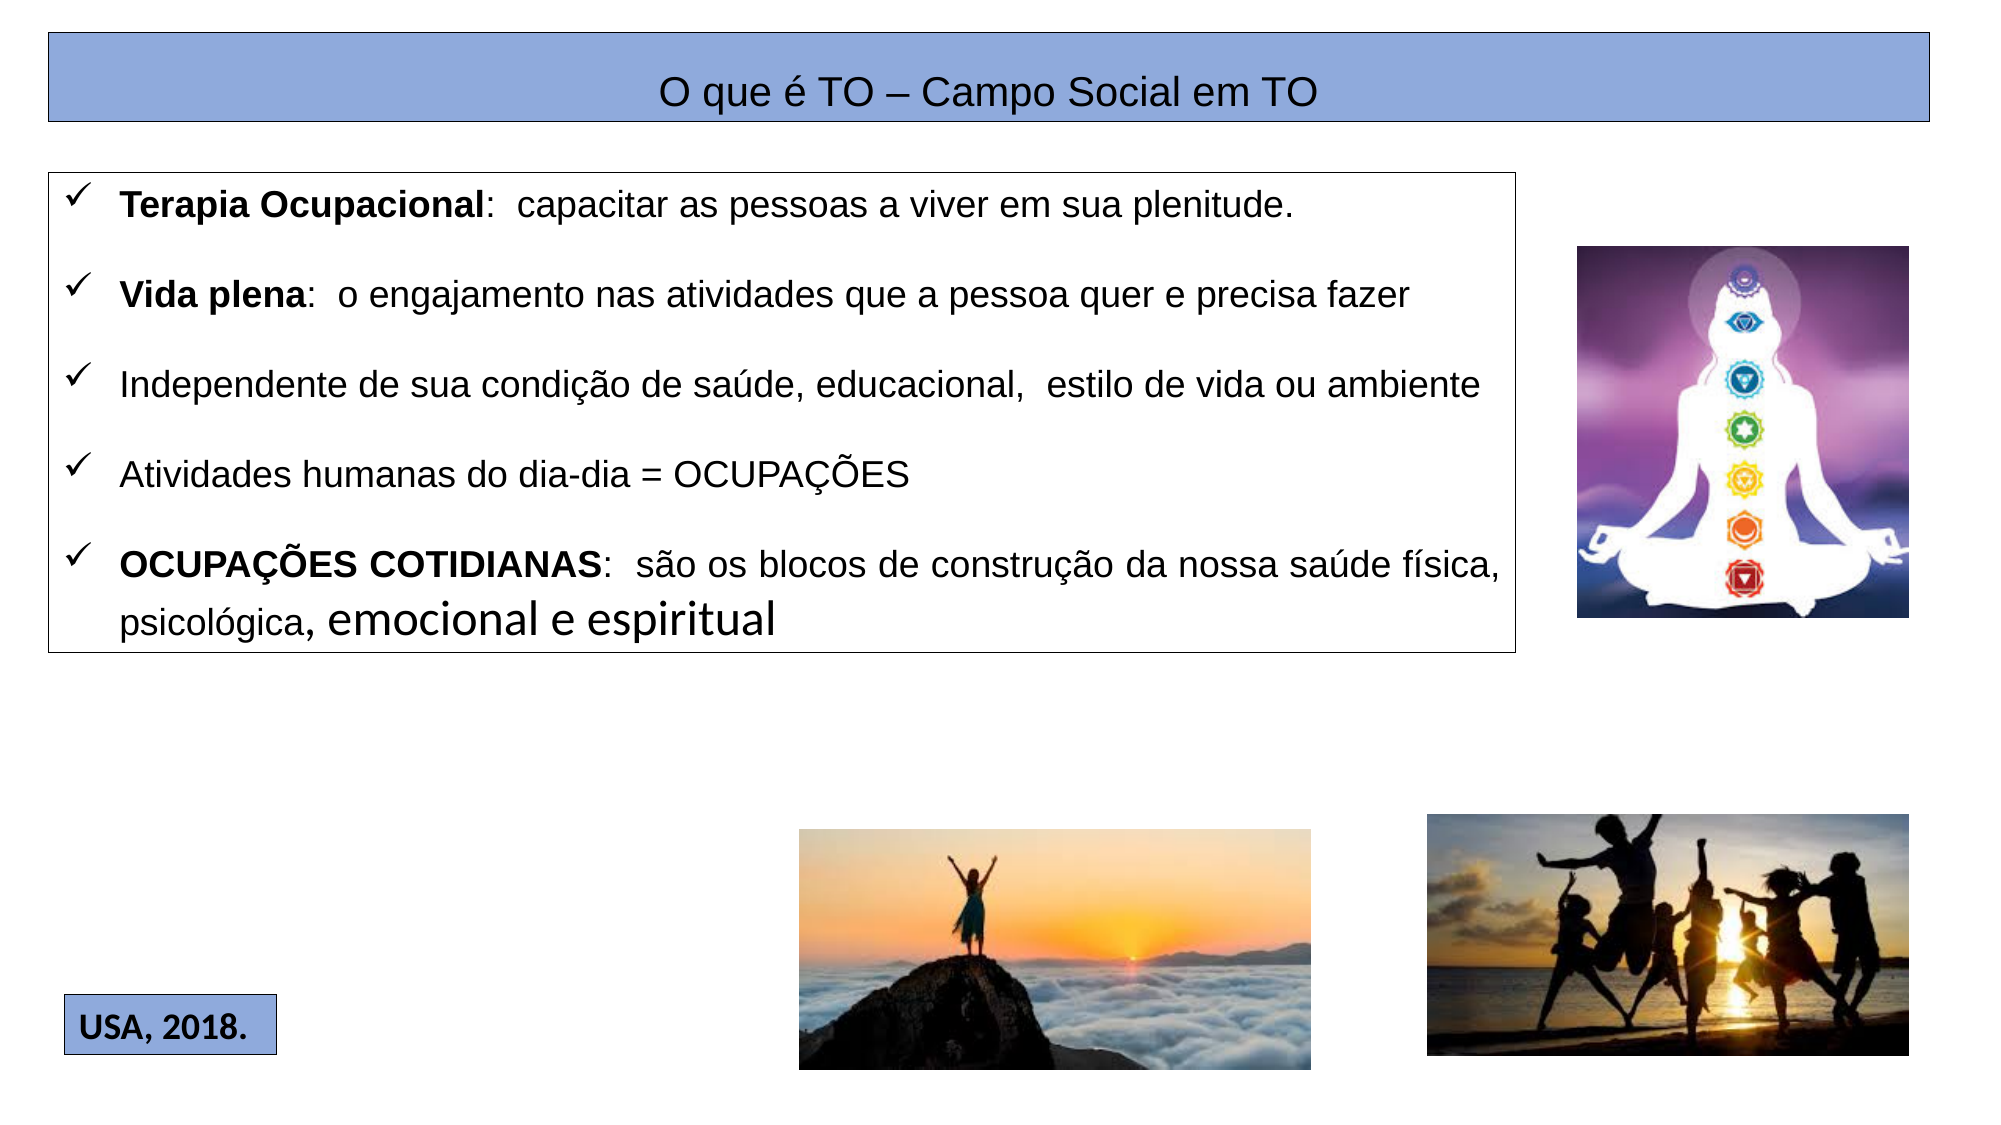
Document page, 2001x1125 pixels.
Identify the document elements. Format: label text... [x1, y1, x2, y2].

text_box Terapia Ocupacional: capacitar as pessoas a viver em sua plenitude. Vida plena: o engajamento nas atividades que a pessoa quer e precisa fazer Independente de sua condição de saúde, educacional, estilo de vida ou ambiente Atividades humanas do dia-dia = OCUPAÇÕES OCUPAÇÕES COTIDIANAS: são os blocos de construção da nossa saúde física, psicológica, emocional e espiritual [48, 172, 1516, 653]
text_box USA, 2018. [64, 994, 277, 1055]
text_box O que é TO – Campo Social em TO [48, 32, 1930, 122]
picture [1427, 814, 1909, 1056]
picture [1577, 246, 1909, 619]
picture [799, 829, 1311, 1071]
